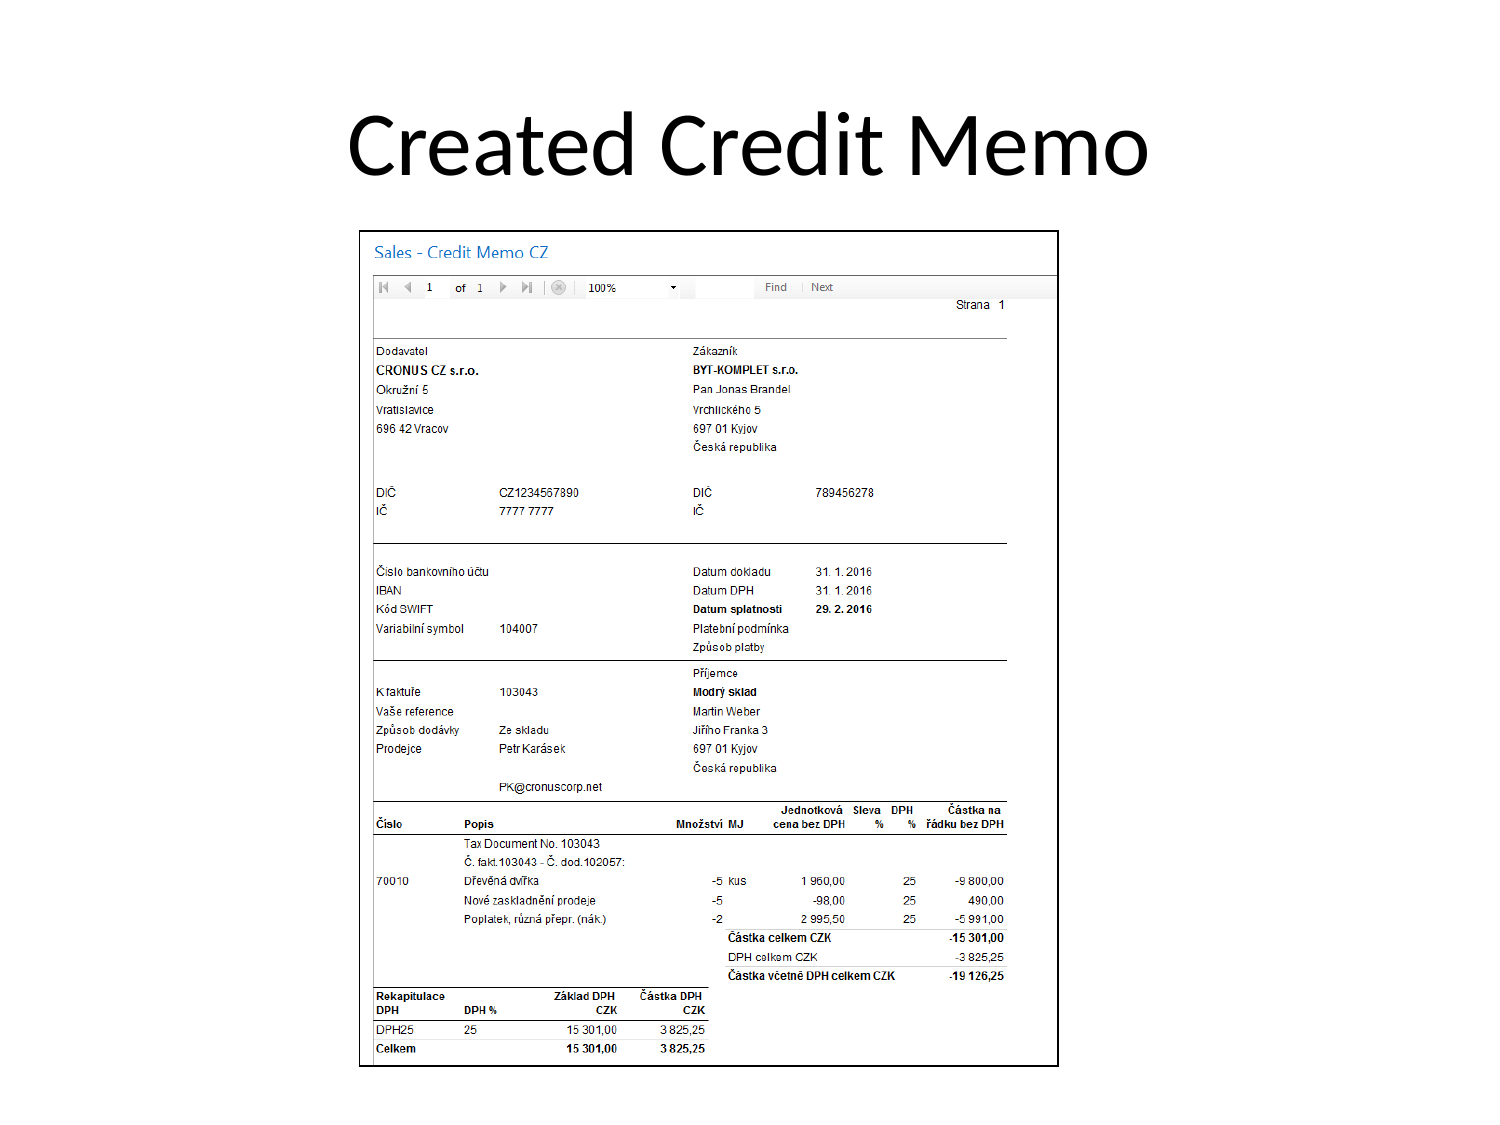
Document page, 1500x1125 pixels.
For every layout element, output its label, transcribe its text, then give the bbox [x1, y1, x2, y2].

title Created Credit Memo [75, 45, 1425, 233]
picture [359, 231, 1058, 1066]
